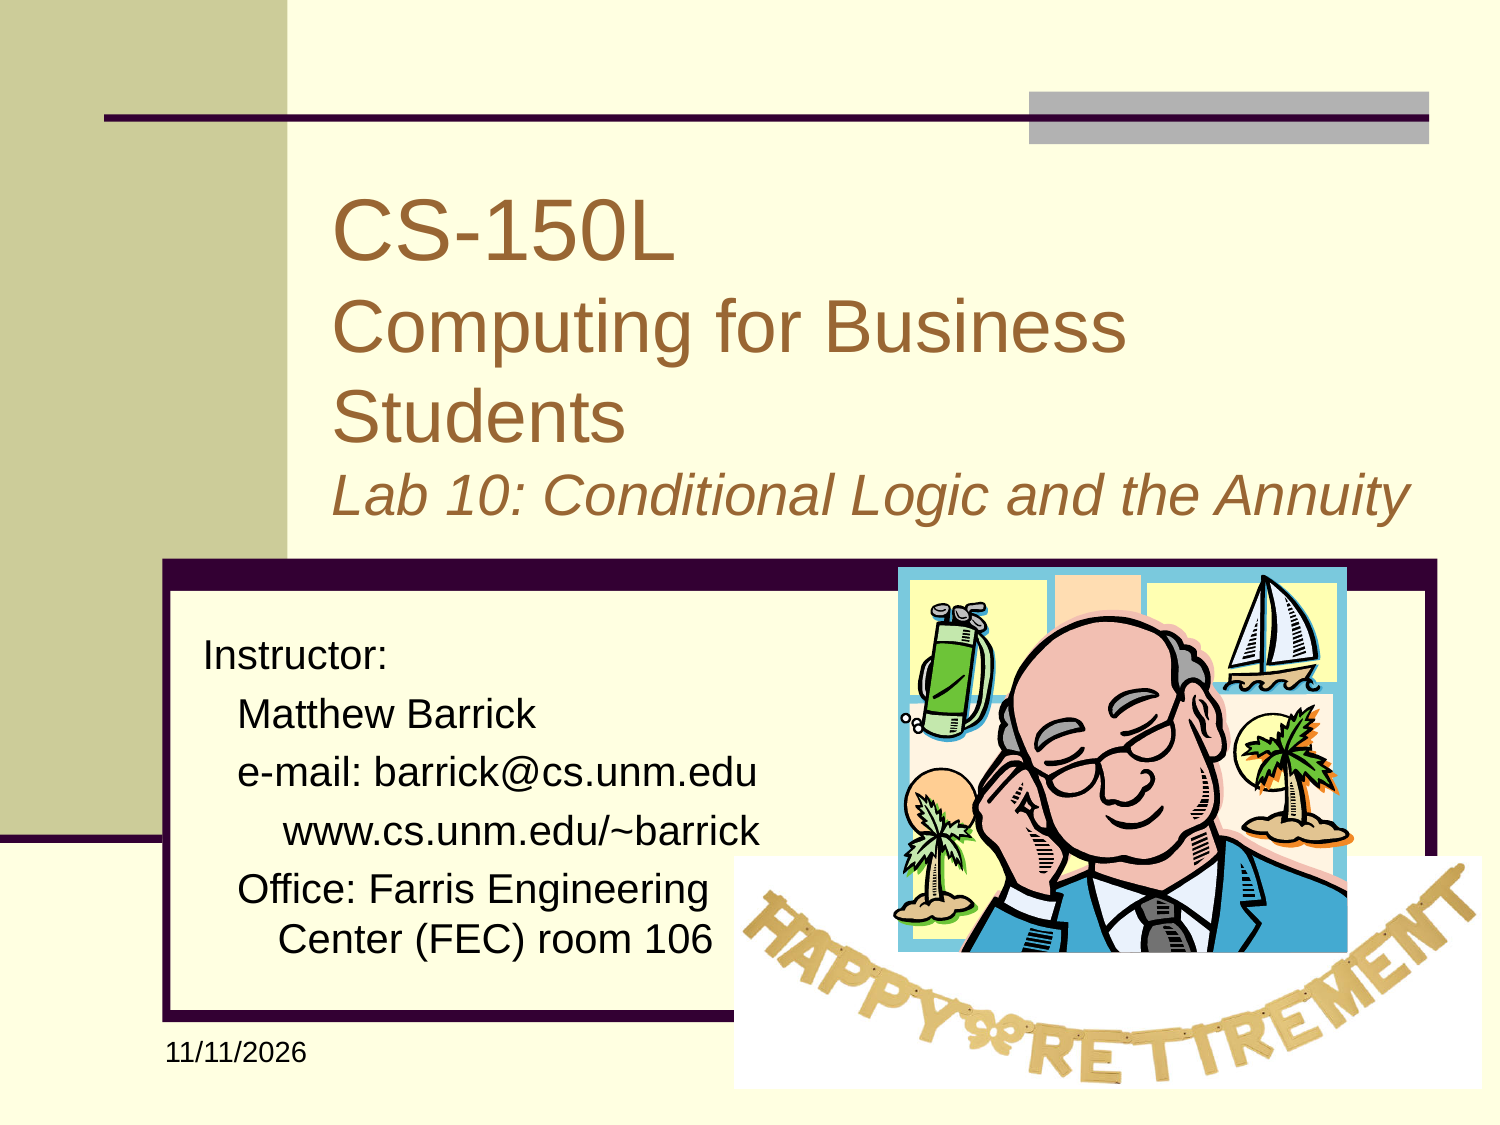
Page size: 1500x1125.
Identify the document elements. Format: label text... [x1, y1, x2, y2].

title CS-150L Computing for Business Students Lab 10: Conditional Logic and the Annuity [316, 151, 1457, 549]
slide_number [149, 1025, 463, 1101]
picture [734, 566, 1483, 1090]
subtitle Instructor: Matthew Barrick e-mail: barrick@cs.unm.edu www.cs.unm.edu/~barrick Office: Farris Engineering Center (FEC) room 106 [187, 601, 813, 989]
